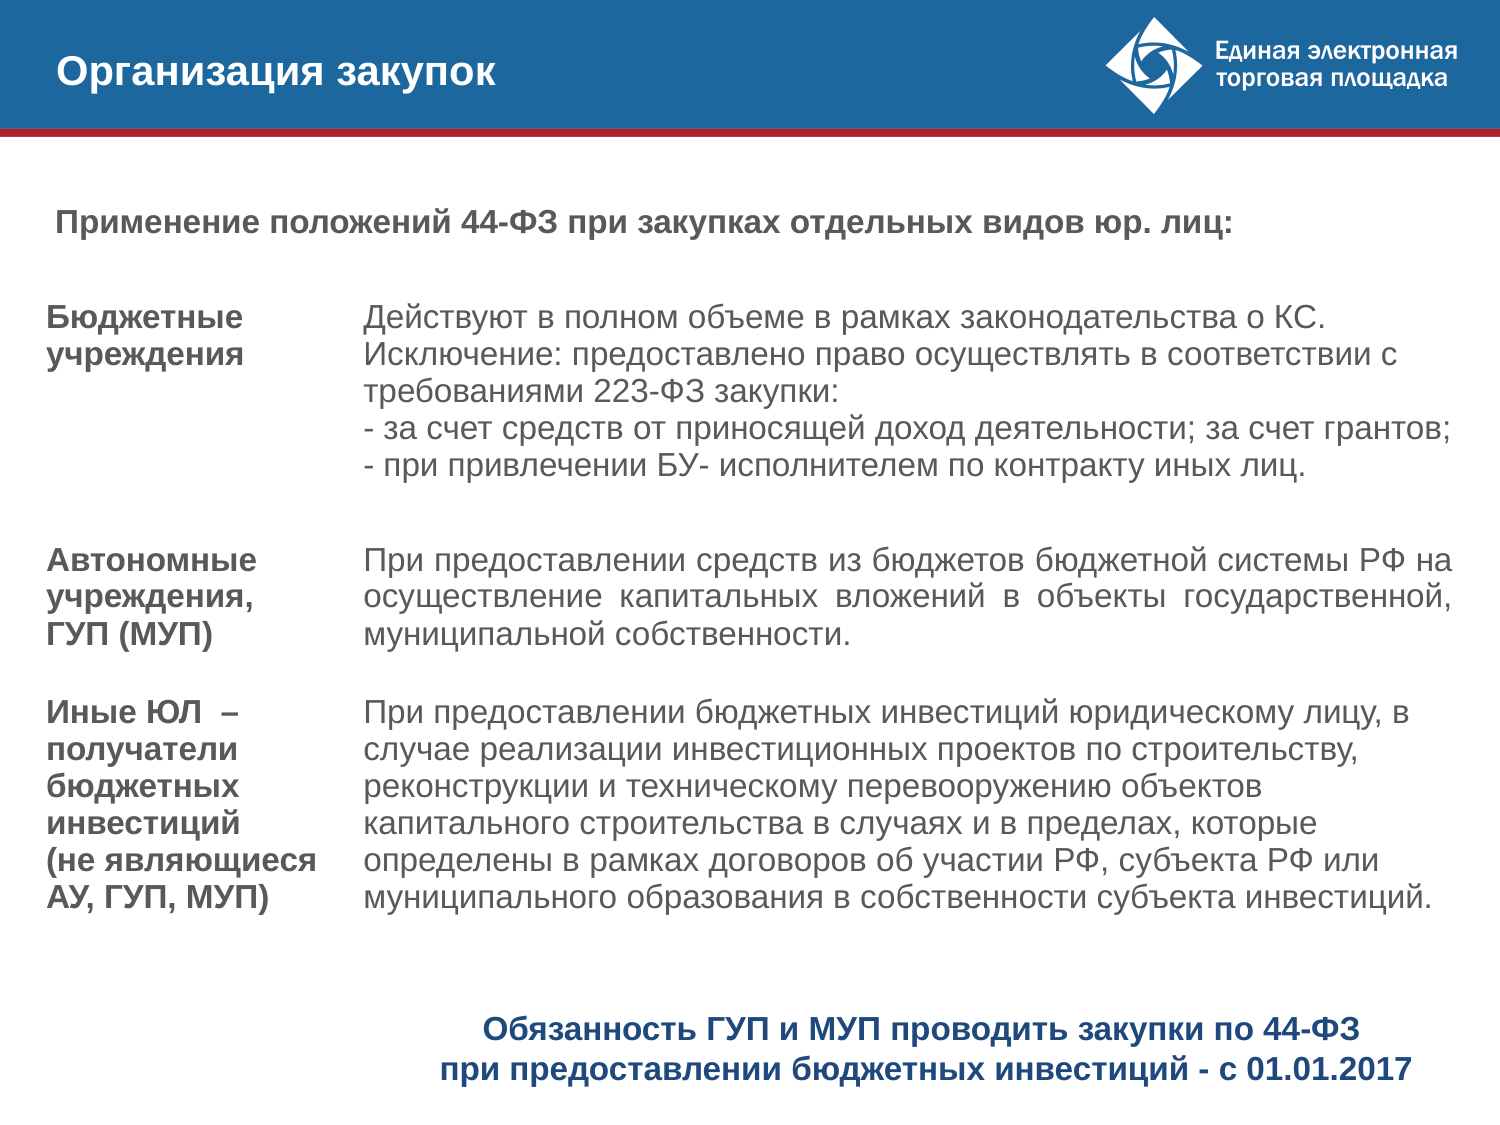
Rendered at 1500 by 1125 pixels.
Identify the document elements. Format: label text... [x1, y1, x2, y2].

table_cell Иные ЮЛ – получатели бюджетных инвестиций (не являющиеся АУ, ГУП, МУП) [31, 686, 348, 1016]
table_cell При предоставлении средств из бюджетов бюджетной системы РФ на осуществление капитальных вложений в объекты государственной, муниципальной собственности. [348, 533, 1469, 686]
table_header Действуют в полном объеме в рамках законодательства о КС. Исключение: предоставлено право осуществлять в соответствии с требованиями 223-ФЗ закупки: - за счет средств от приносящей доход деятельности; за счет грантов; - при привлечении БУ- исполнителем по контракту иных лиц. [348, 291, 1469, 533]
table_header Бюджетные учреждения [31, 291, 348, 533]
text_box Обязанность ГУП и МУП проводить закупки по 44-ФЗ при предоставлении бюджетных инвестиций - с 01.01.2017 [424, 999, 1429, 1095]
table_cell При предоставлении бюджетных инвестиций юридическому лицу, в случае реализации инвестиционных проектов по строительству, реконструкции и техническому перевооружению объектов капитального строительства в случаях и в пределах, которые определены в рамках договоров об участии РФ, субъекта РФ или муниципального образования в собственности субъекта инвестиций. [348, 686, 1469, 1016]
table_cell Автономные учреждения, ГУП (МУП) [31, 533, 348, 686]
text_box Применение положений 44-ФЗ при закупках отдельных видов юр. лиц: [40, 193, 1293, 248]
text_box Организация закупок [41, 36, 1108, 101]
picture [0, 0, 1500, 1125]
